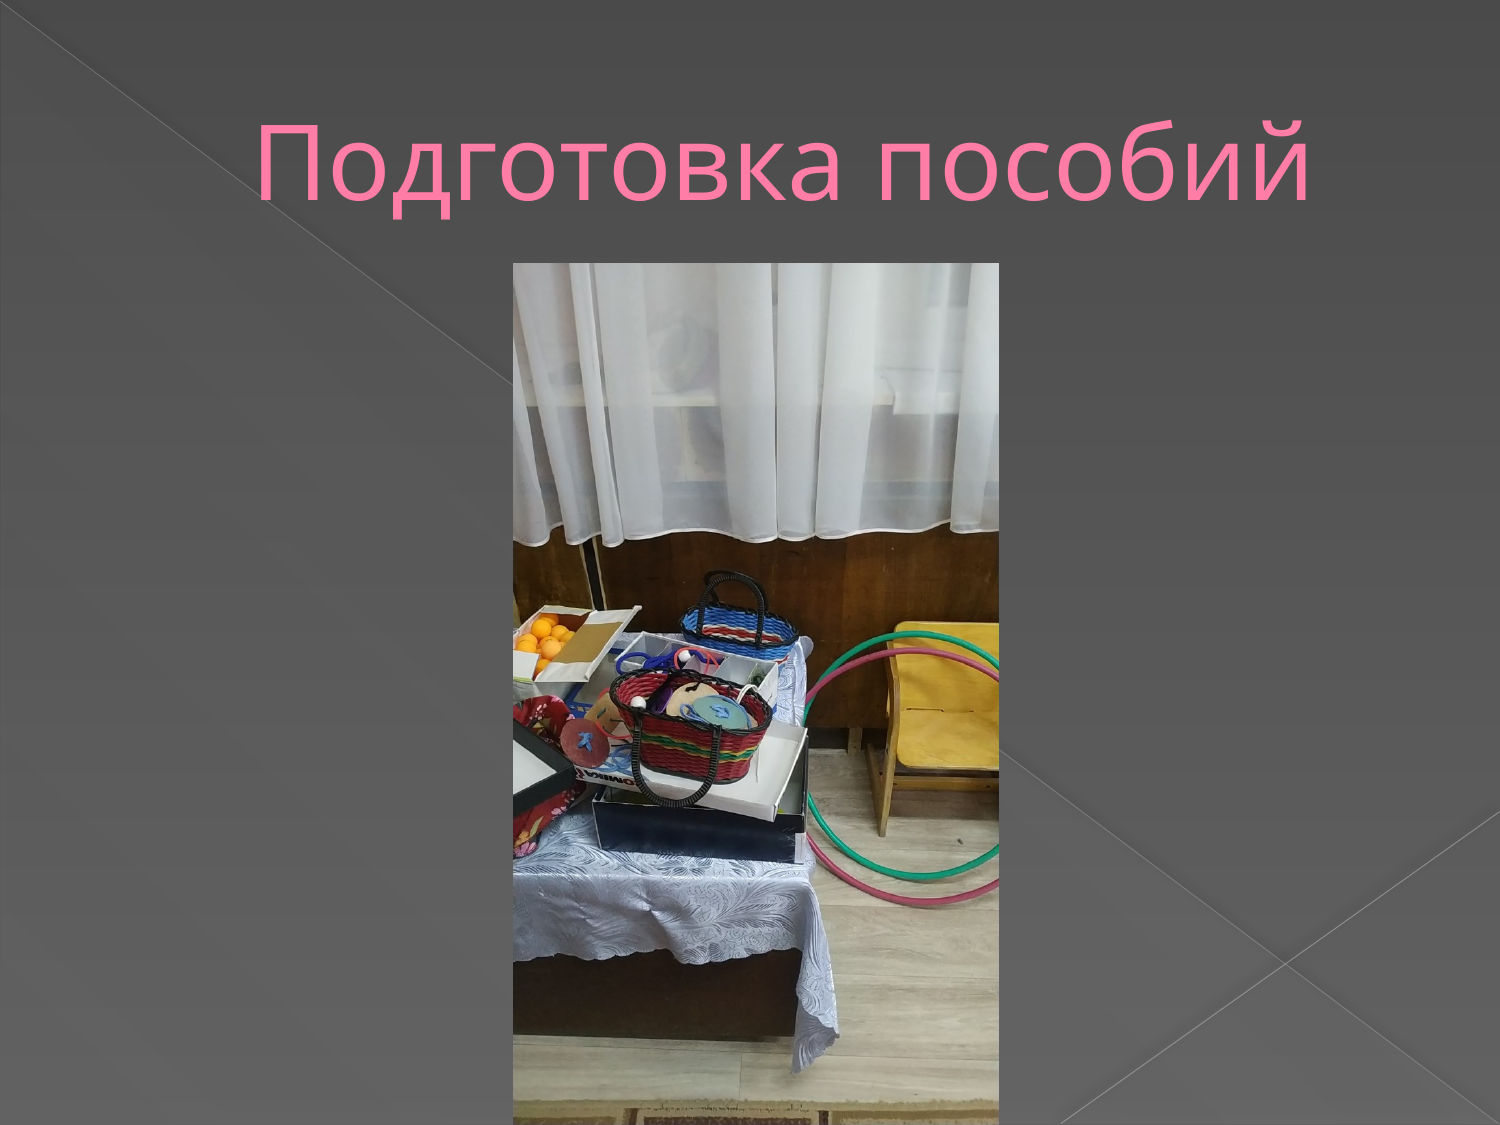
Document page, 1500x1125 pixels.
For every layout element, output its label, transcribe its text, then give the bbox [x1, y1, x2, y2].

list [513, 263, 999, 1125]
title Подготовка пособий [75, 43, 1425, 274]
